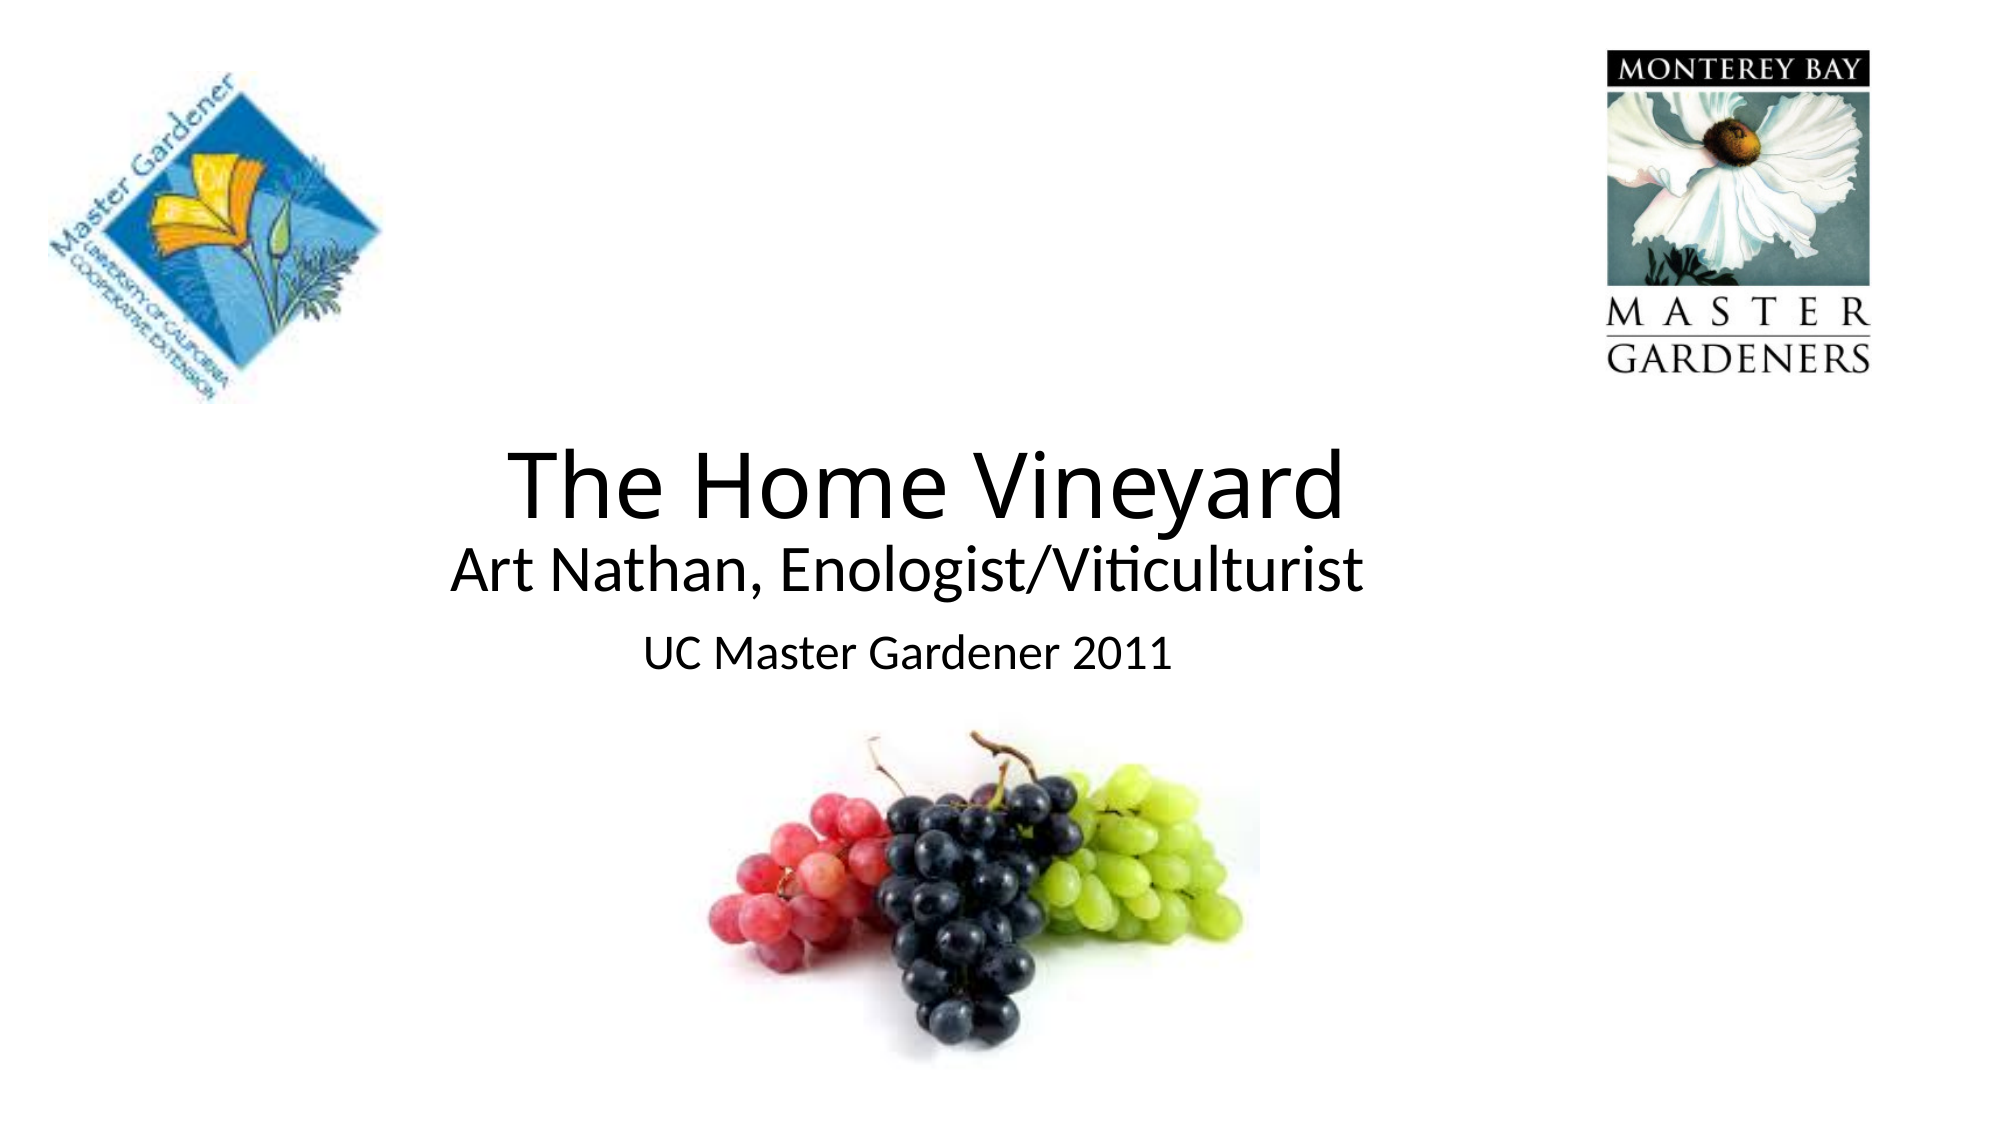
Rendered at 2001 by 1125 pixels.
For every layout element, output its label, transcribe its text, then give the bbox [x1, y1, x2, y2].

subtitle Art Nathan, Enologist/Viticulturist UC Master Gardener 2011 [157, 526, 1658, 799]
picture [678, 697, 1260, 1084]
picture [48, 71, 386, 404]
picture [1605, 48, 1872, 376]
title The Home Vineyard [249, 270, 1606, 526]
